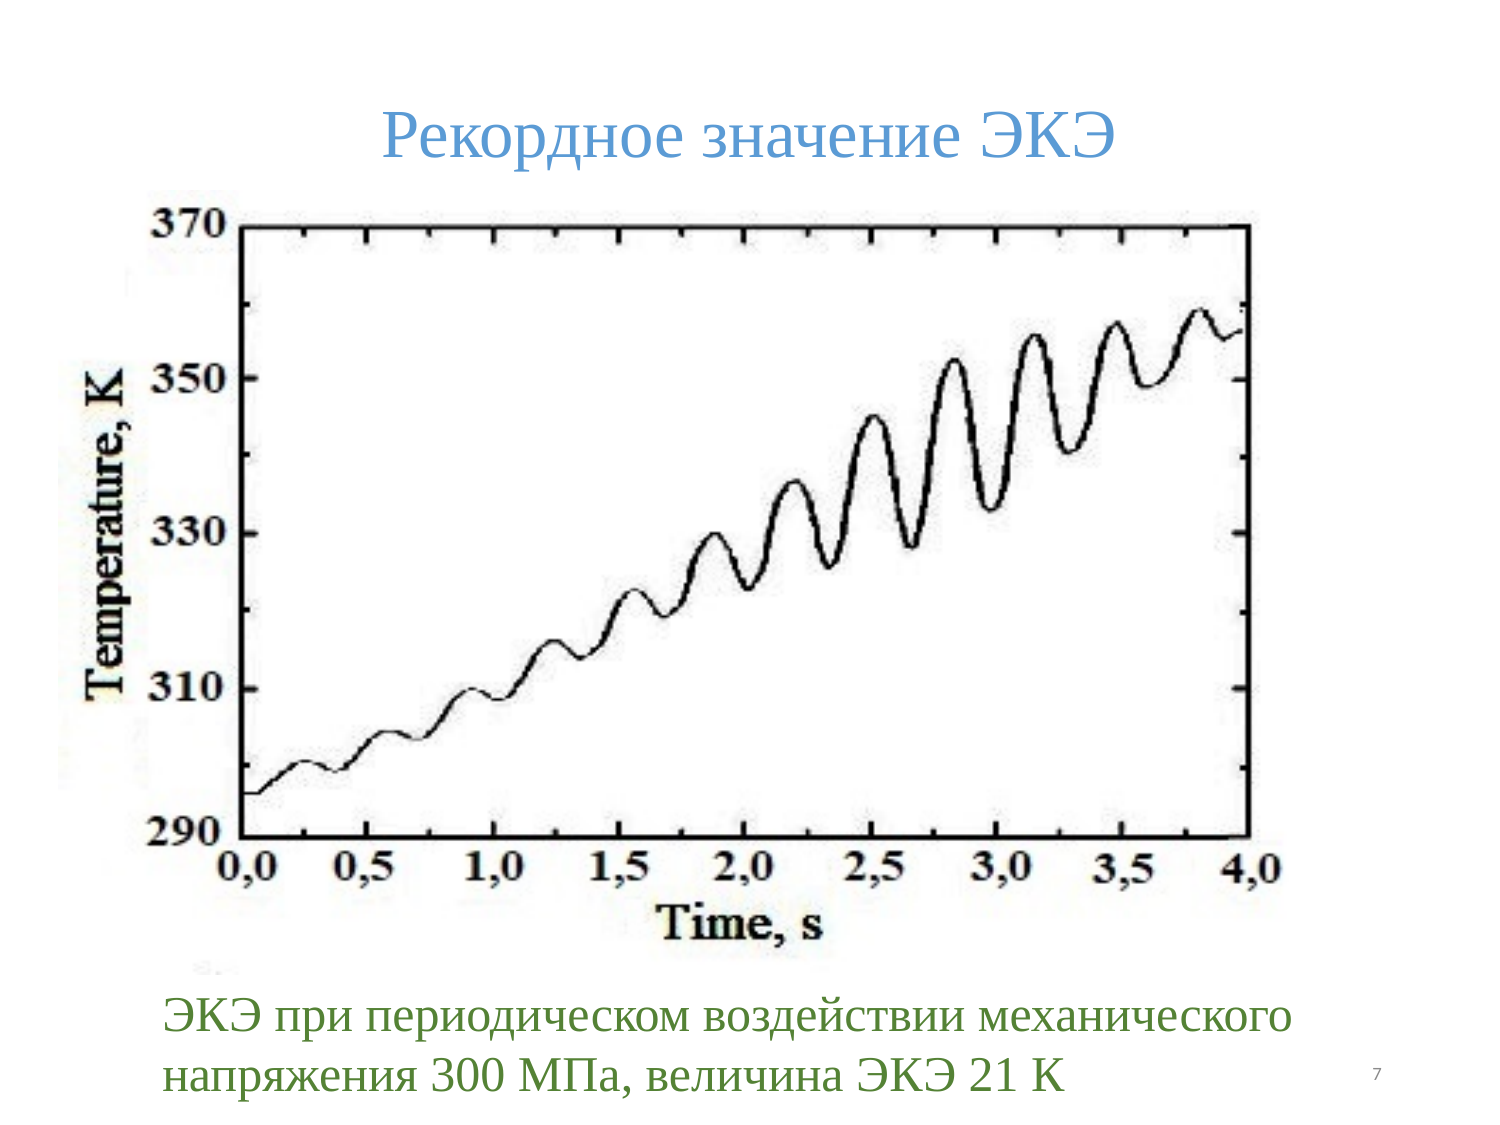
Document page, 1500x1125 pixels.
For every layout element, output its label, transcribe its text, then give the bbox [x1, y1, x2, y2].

picture [58, 190, 1306, 975]
title Рекордное значение ЭКЭ [103, 26, 1397, 244]
text_box ЭКЭ при периодическом воздействии механического напряжения 300 МПа, величина ЭКЭ 21 К [147, 974, 1442, 1110]
